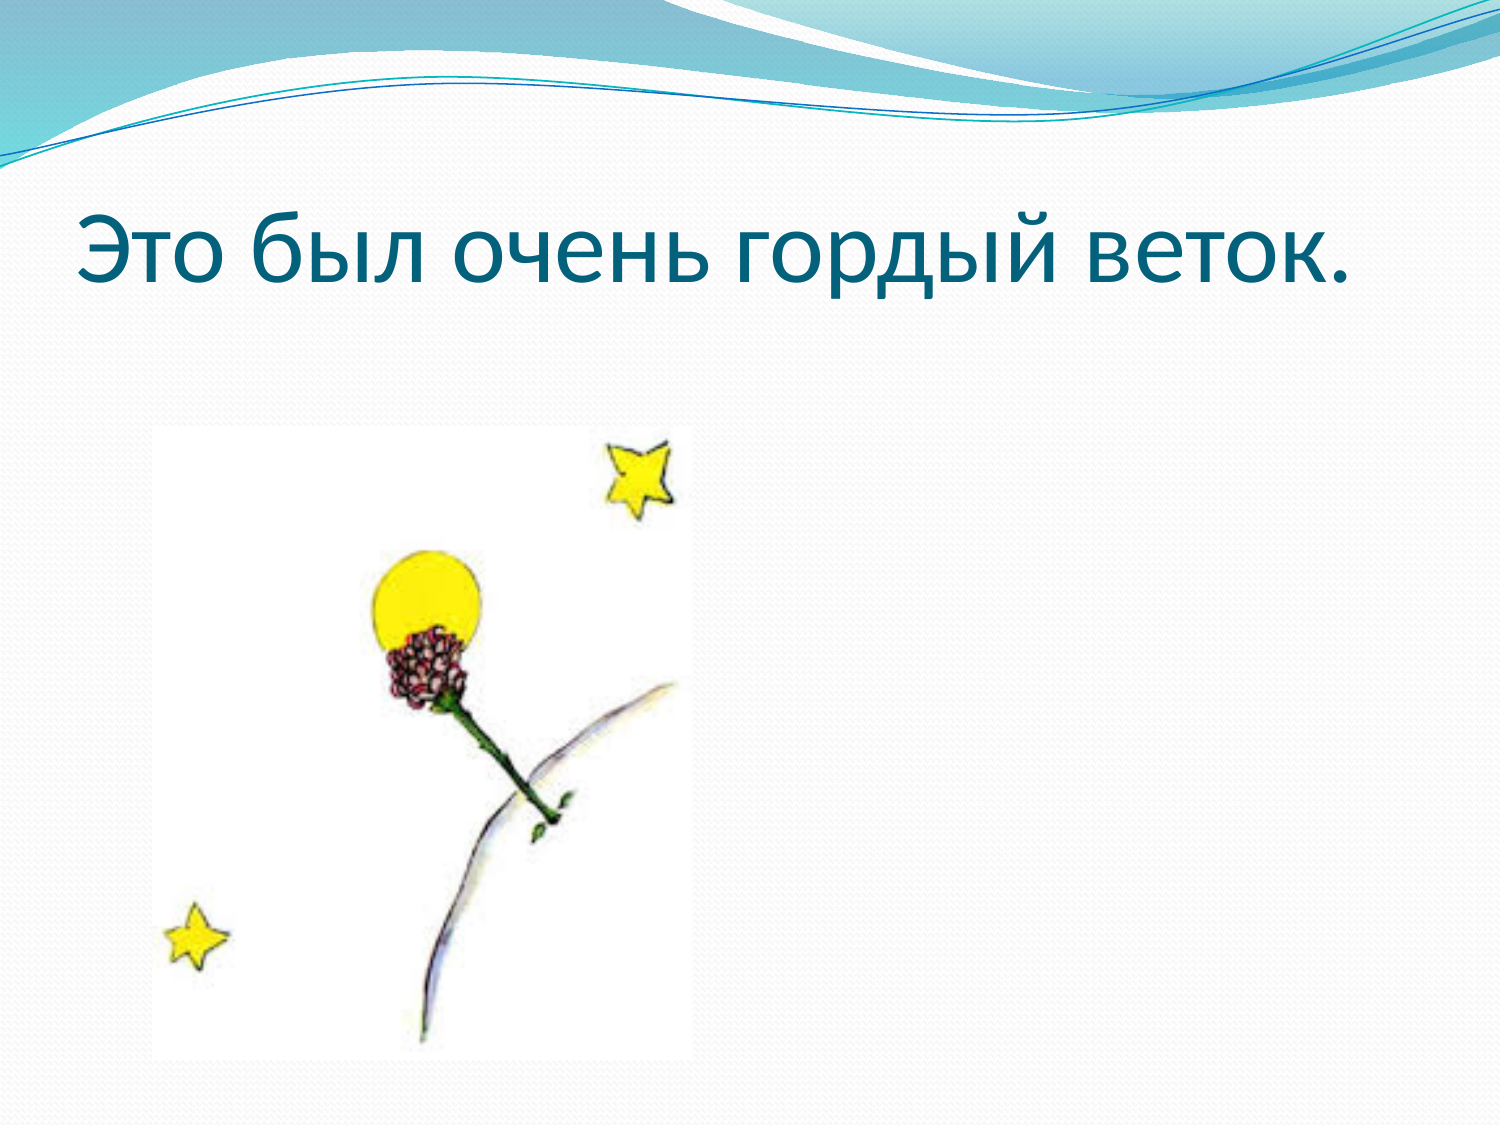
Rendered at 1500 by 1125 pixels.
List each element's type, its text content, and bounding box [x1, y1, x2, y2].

title Это был очень гордый веток. [75, 115, 1425, 303]
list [152, 426, 692, 1060]
